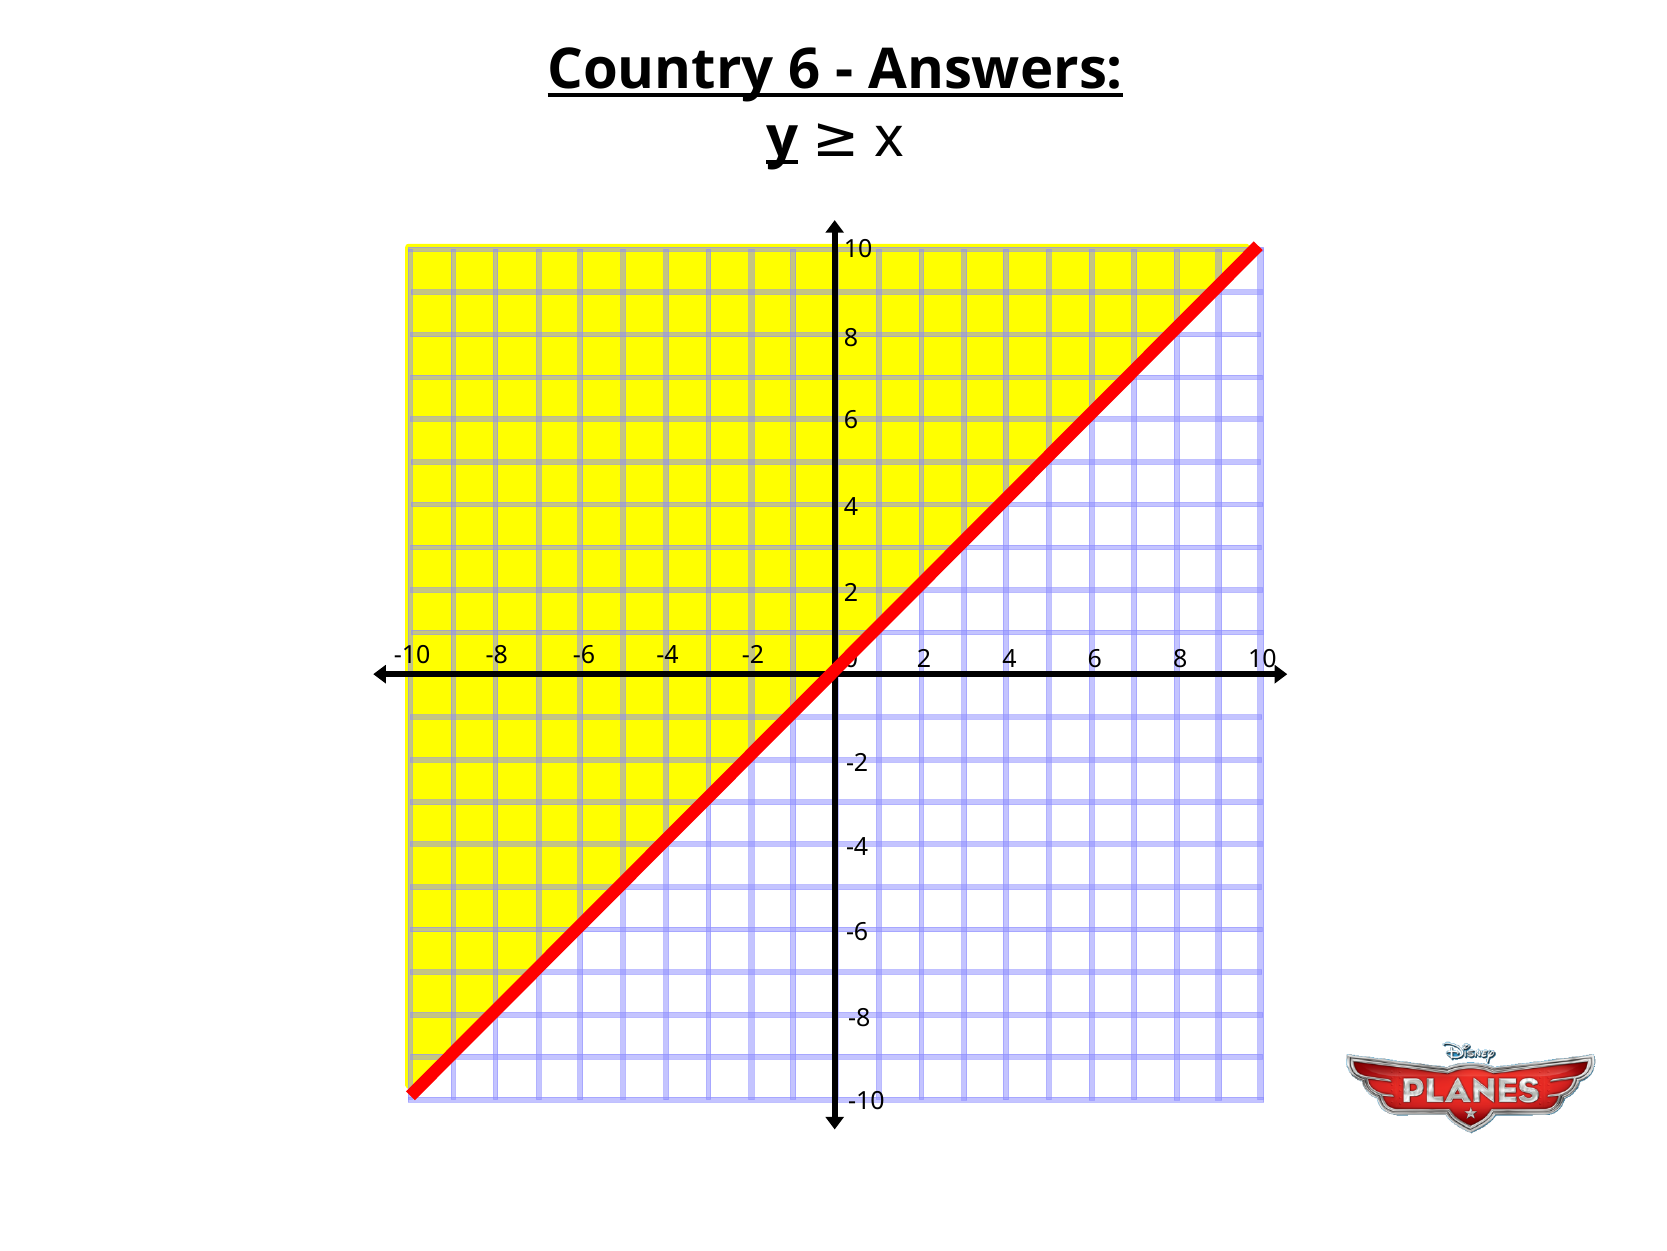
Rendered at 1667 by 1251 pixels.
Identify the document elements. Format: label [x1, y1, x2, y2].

picture [1321, 1017, 1617, 1191]
text_box [373, 24, 1313, 1130]
